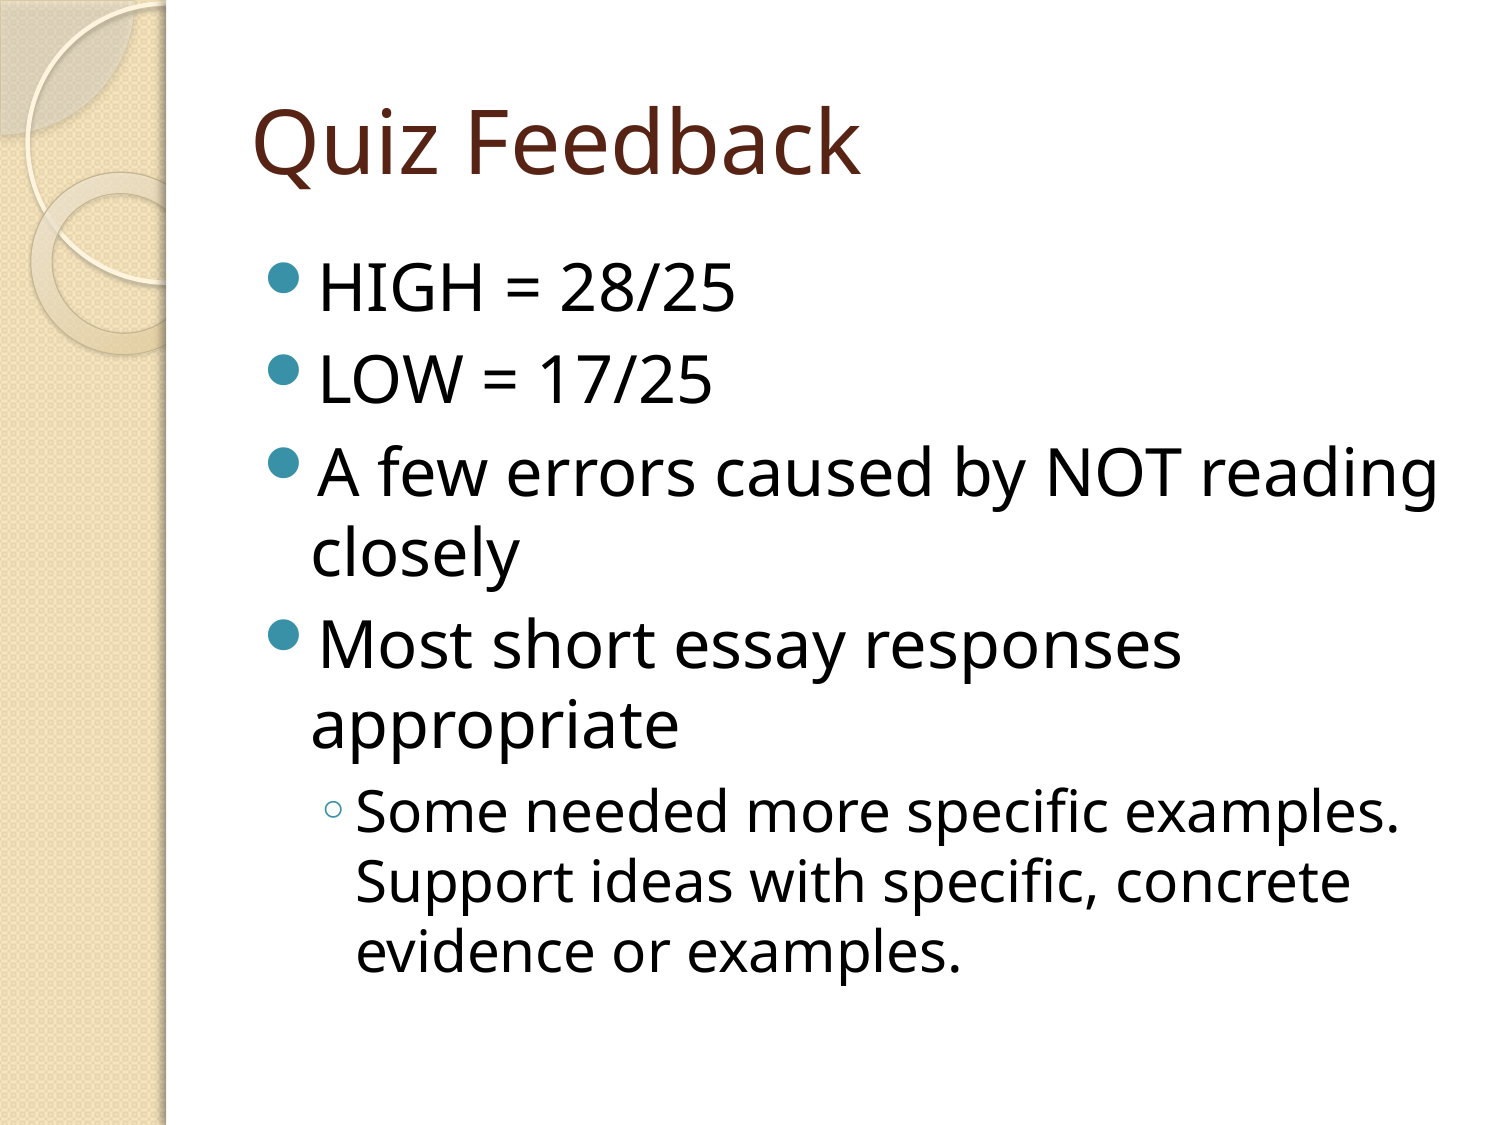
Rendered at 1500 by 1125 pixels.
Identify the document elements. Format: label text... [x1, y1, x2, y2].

list HIGH = 28/25 LOW = 17/25 A few errors caused by NOT reading closely Most short essay responses appropriate Some needed more specific examples. Support ideas with specific, concrete evidence or examples. [235, 237, 1466, 1025]
title Quiz Feedback [235, 45, 1466, 233]
